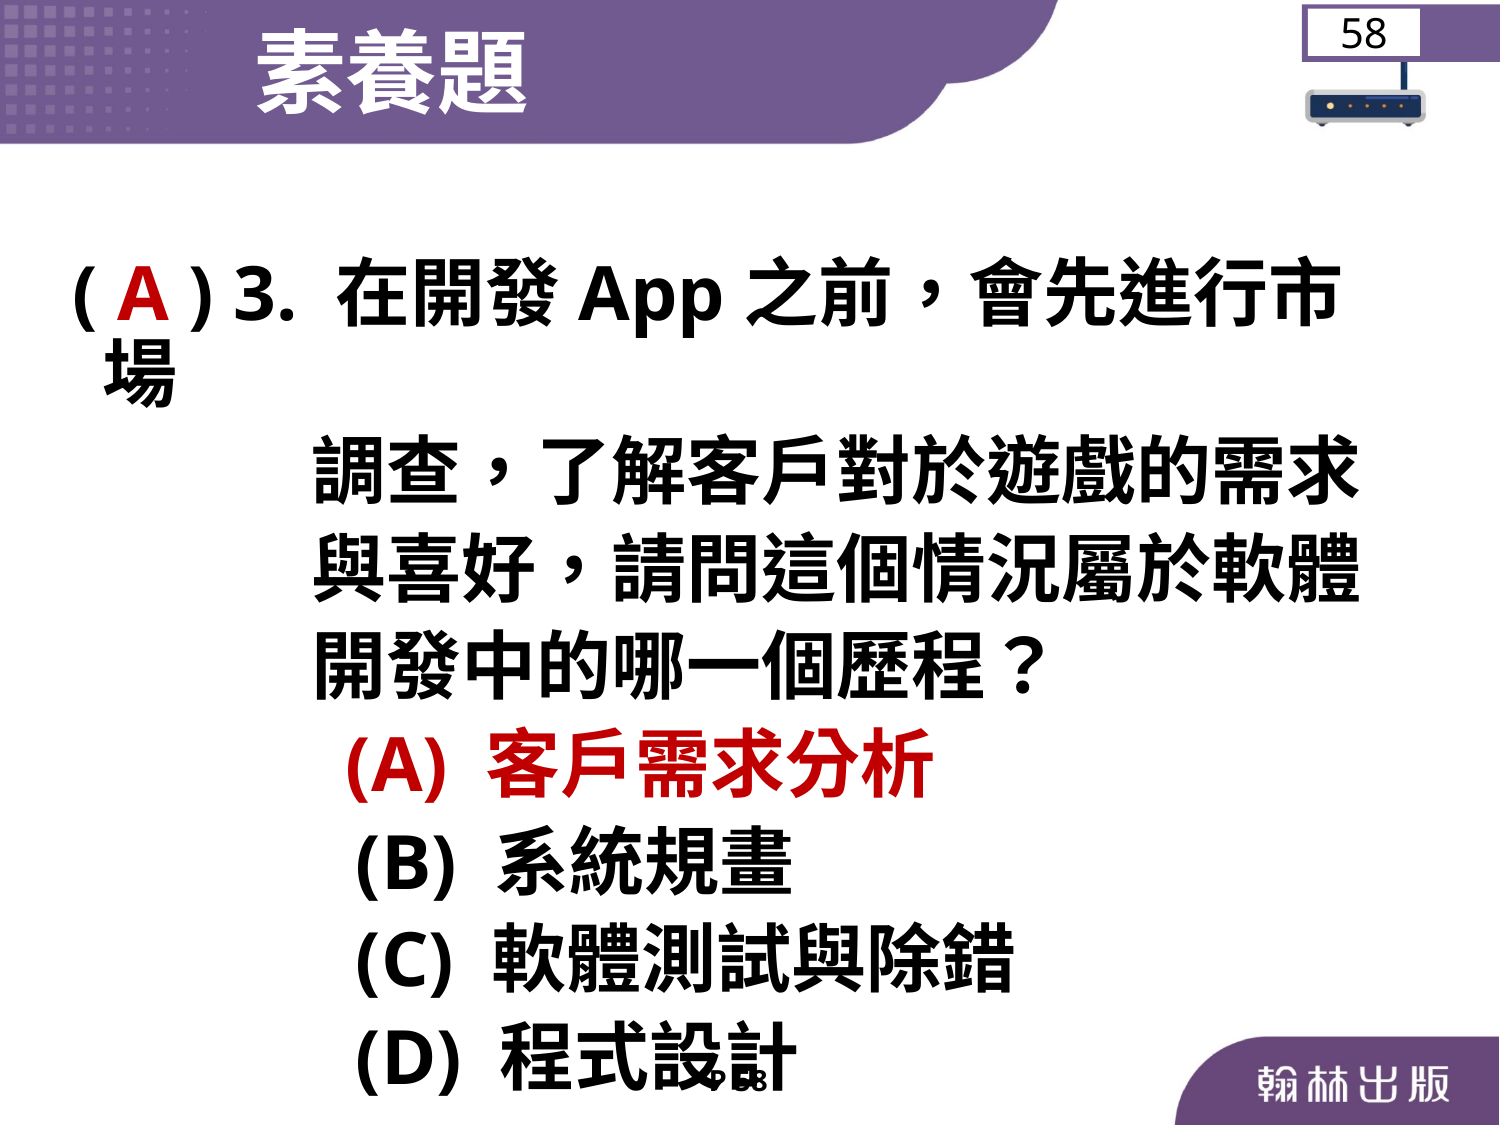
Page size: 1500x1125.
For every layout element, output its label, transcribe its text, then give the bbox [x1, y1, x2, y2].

text_box P 58 [693, 1054, 873, 1105]
title 素養題 [239, 0, 784, 158]
text_box ( A ) 3. 在開發App之前，會先進行市場 調查，了解客戶對於遊戲的需求 與喜好，請問這個情況屬於軟體 開發中的哪一個歷程？ (A) 客戶需求分析 (B) 系統規畫 (C) 軟體測試與除錯 (D) 程式設計 [57, 247, 1391, 734]
text_box 58 [1307, 8, 1421, 57]
text_box [1301, 3, 1500, 63]
picture [0, 0, 1499, 1125]
